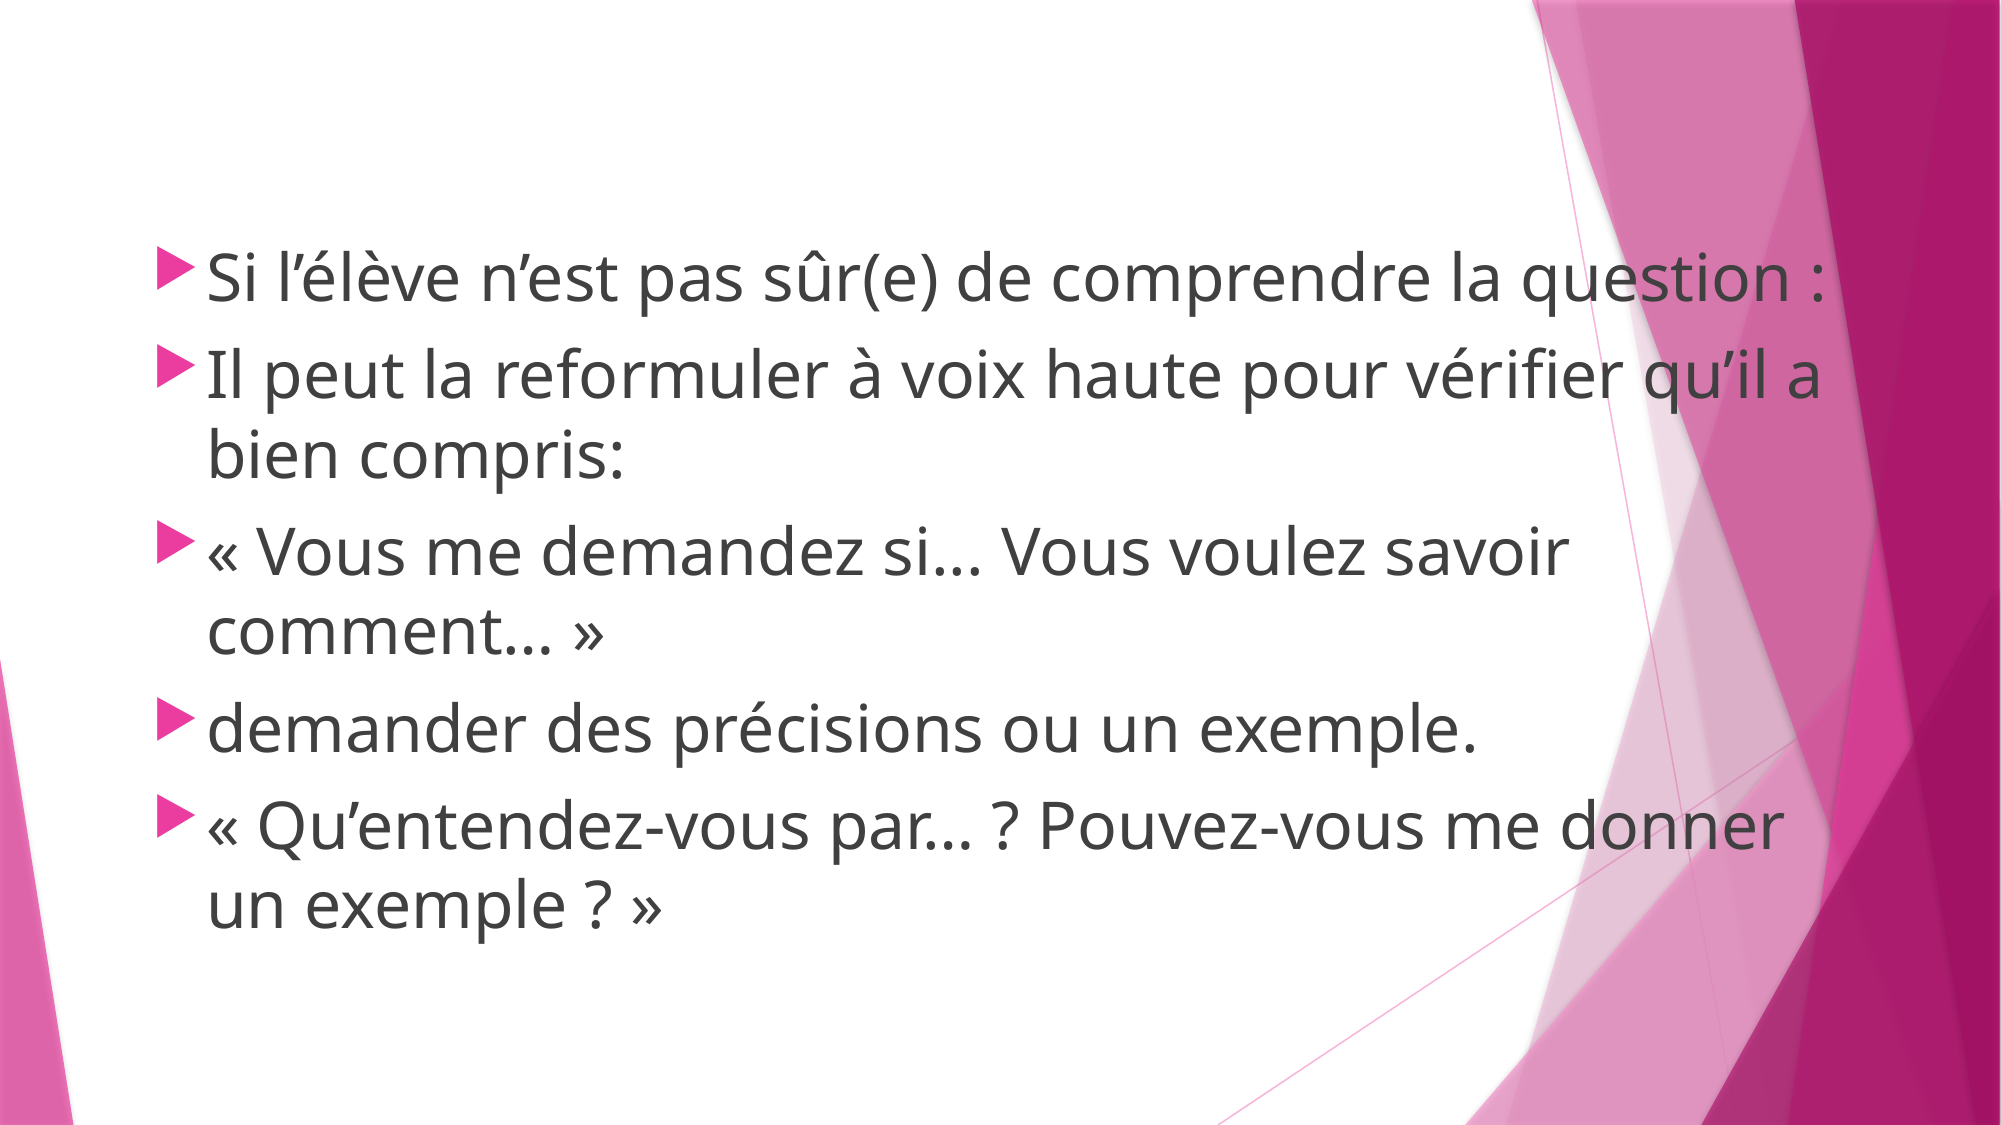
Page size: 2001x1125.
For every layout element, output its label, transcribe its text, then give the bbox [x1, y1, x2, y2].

list Si l’élève n’est pas sûr(e) de comprendre la question : Il peut la reformuler à voix haute pour vérifier qu’il a bien compris: « Vous me demandez si... Vous voulez savoir comment… » demander des précisions ou un exemple. « Qu’entendez-vous par… ? Pouvez-vous me donner un exemple ? » [137, 228, 1863, 1014]
